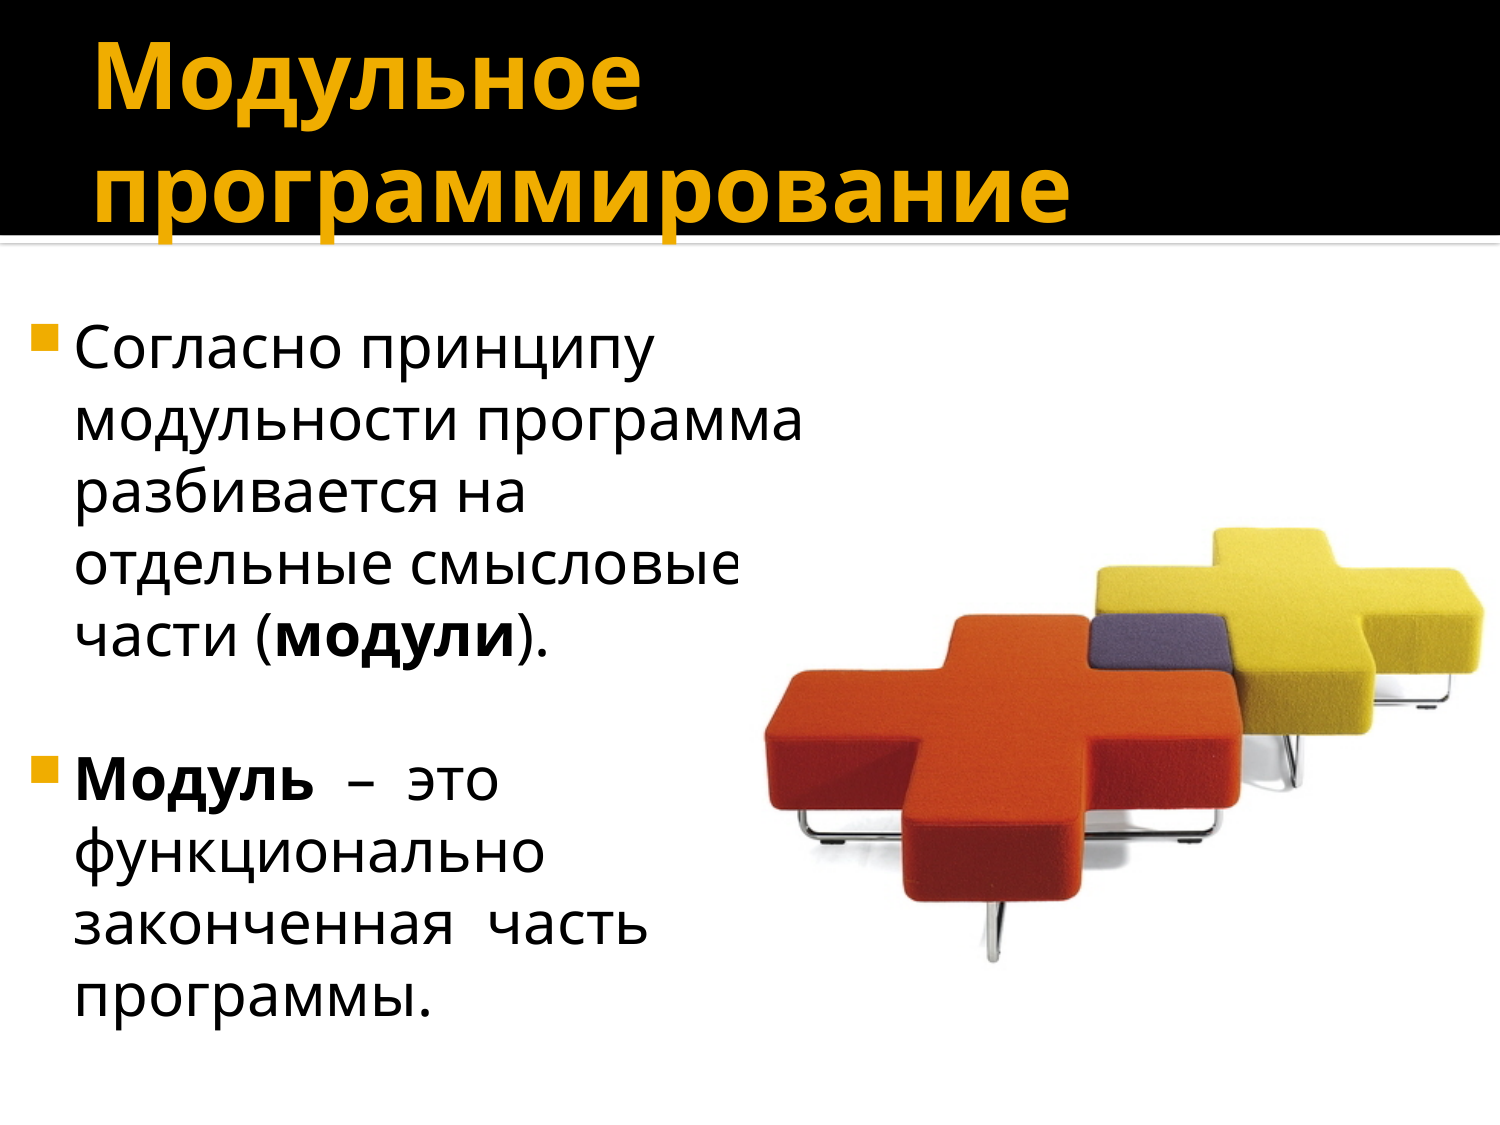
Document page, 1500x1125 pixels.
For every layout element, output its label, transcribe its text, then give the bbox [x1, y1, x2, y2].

list Согласно принципу модульности программа разбивается на отдельные смысловые части (модули). Модуль – это функционально законченная часть программы. [0, 292, 832, 1052]
title Модульное программирование [75, 25, 1425, 231]
picture [738, 456, 1500, 981]
